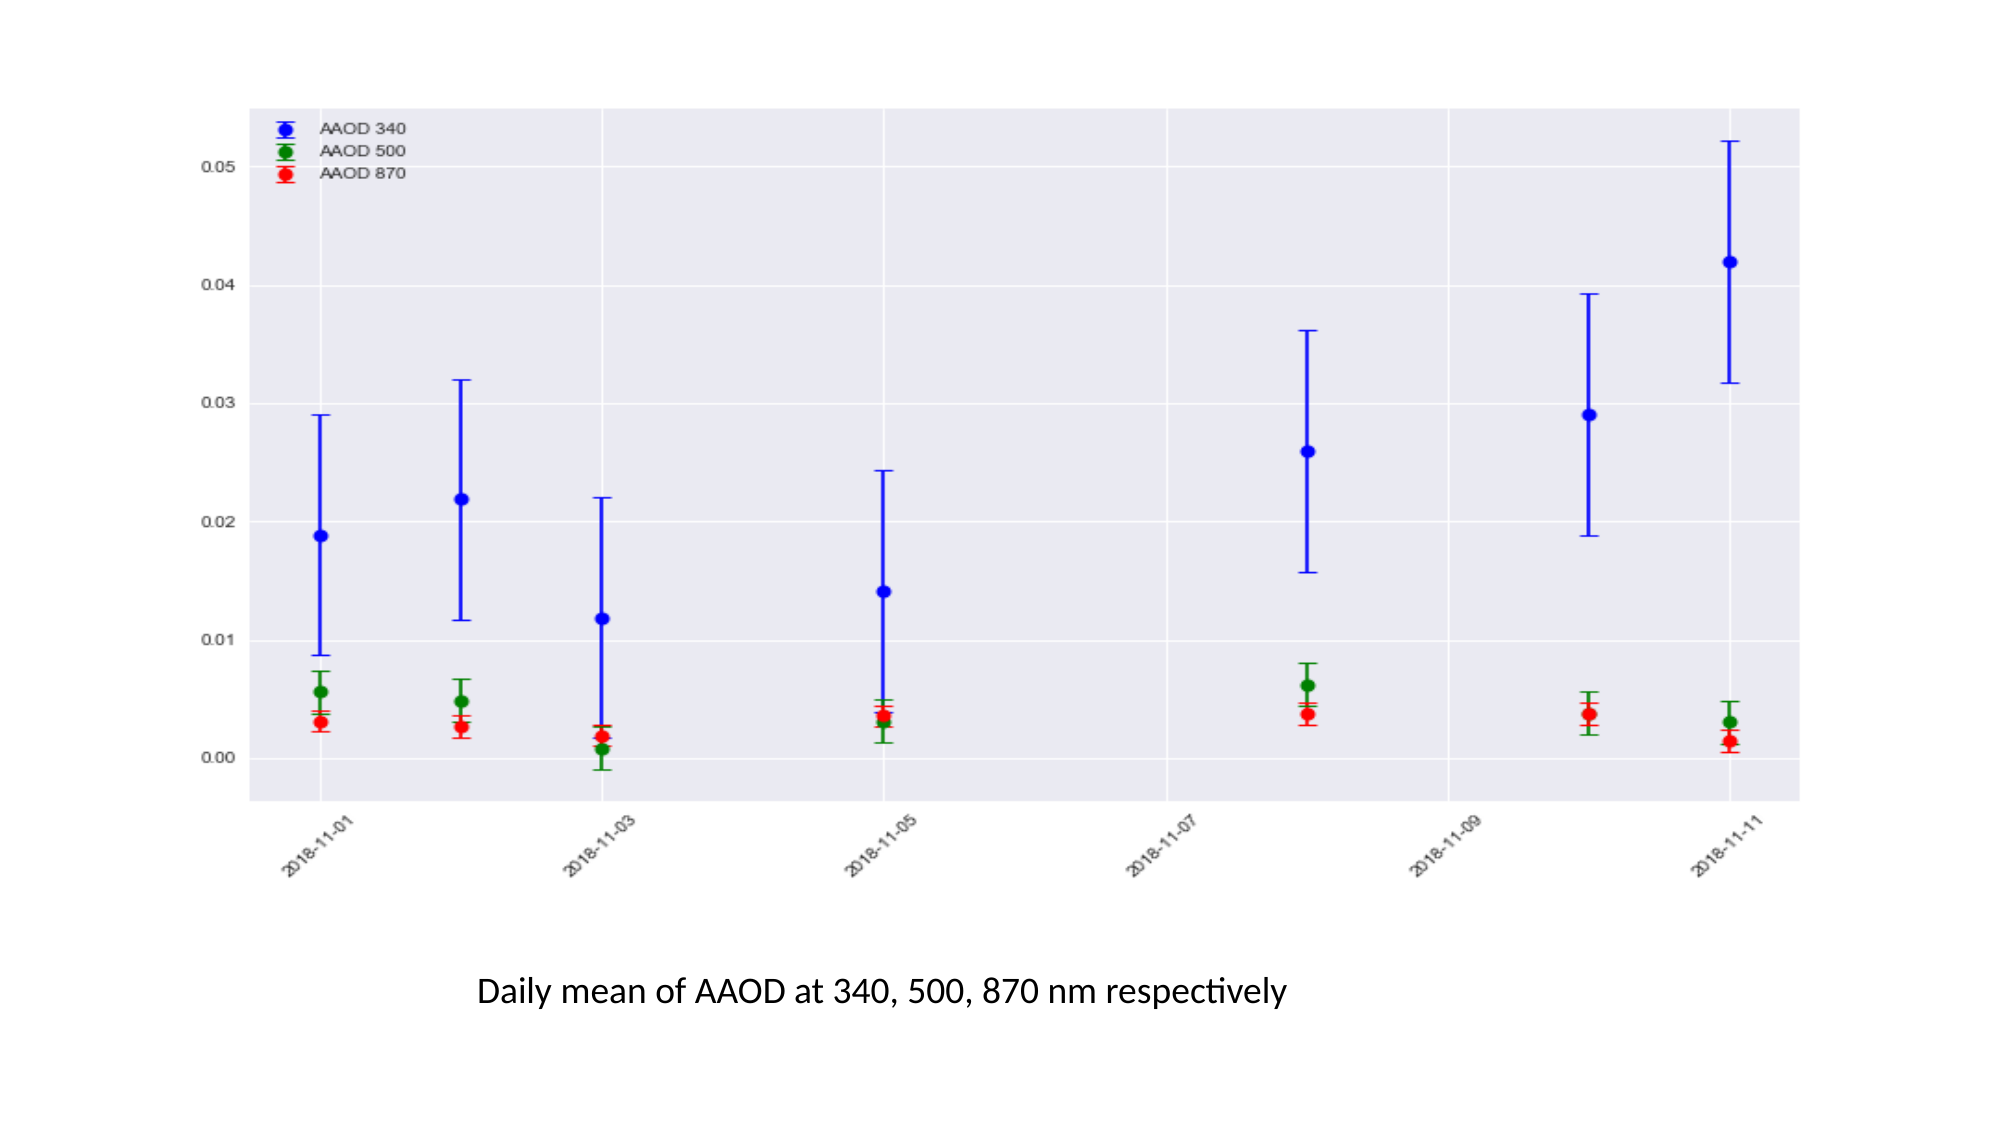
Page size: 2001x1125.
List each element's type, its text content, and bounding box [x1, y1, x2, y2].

picture [0, 0, 2000, 916]
text_box Daily mean of AAOD at 340, 500, 870 nm respectively [462, 958, 1693, 1019]
